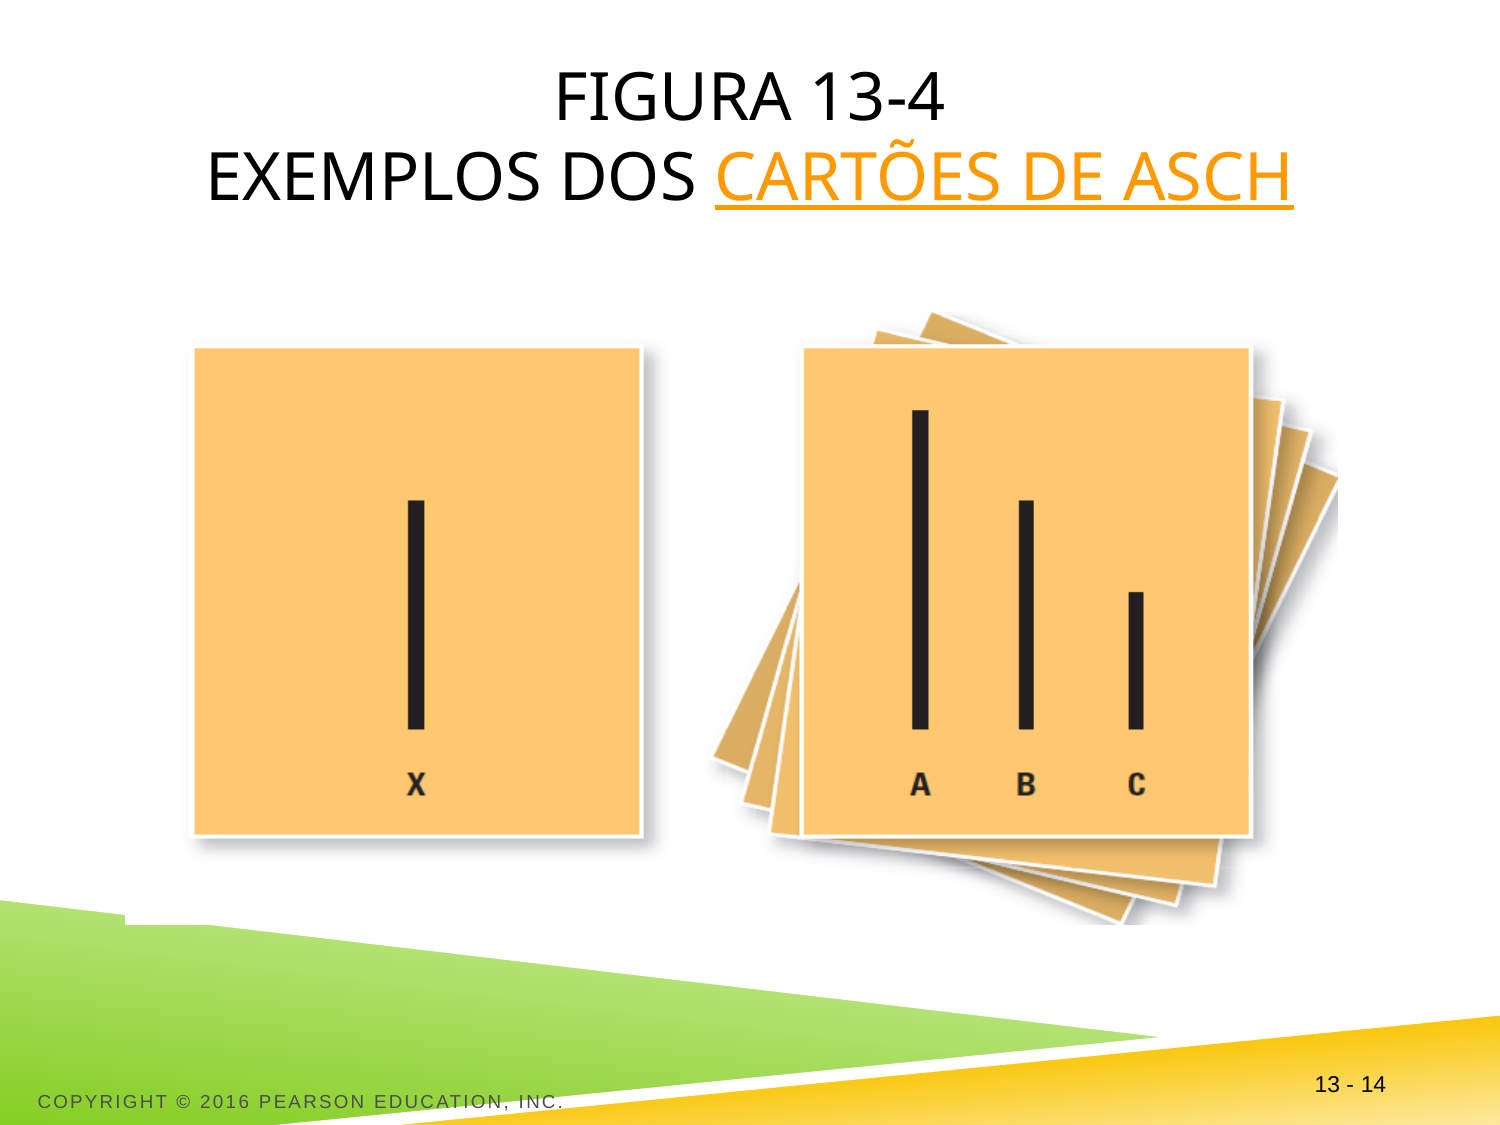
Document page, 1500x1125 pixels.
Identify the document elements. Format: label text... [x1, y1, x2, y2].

footer Copyright © 2016 Pearson Education, Inc. [37, 1052, 675, 1113]
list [124, 312, 1338, 926]
title figura 13-4 Exemplos dos cartões de Asch [112, 45, 1388, 233]
text_box 13 - 14 [1299, 1062, 1450, 1105]
